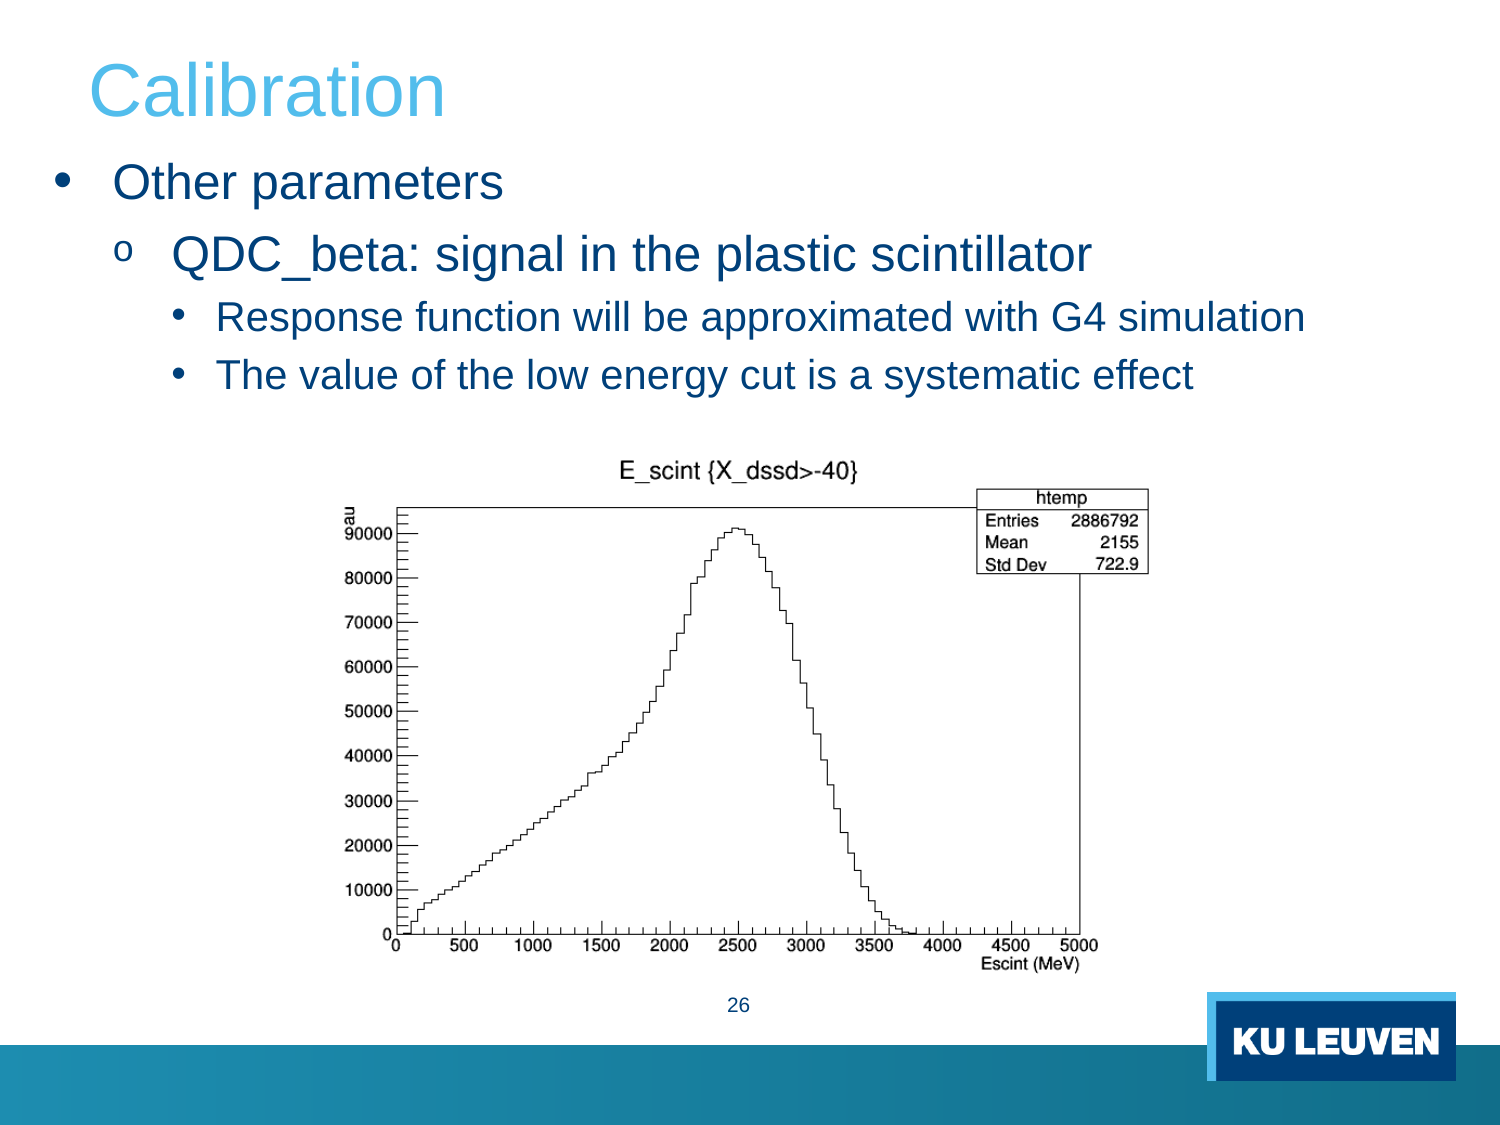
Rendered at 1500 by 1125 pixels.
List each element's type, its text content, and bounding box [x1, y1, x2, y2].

list Other parameters QDC_beta: signal in the plastic scintillator Response function will be approximated with G4 simulation The value of the low energy cut is a systematic effect [53, 149, 1421, 876]
slide_number 26 [596, 996, 750, 1040]
picture [1207, 992, 1456, 1081]
picture [312, 453, 1165, 988]
title Calibration [88, 0, 1456, 132]
